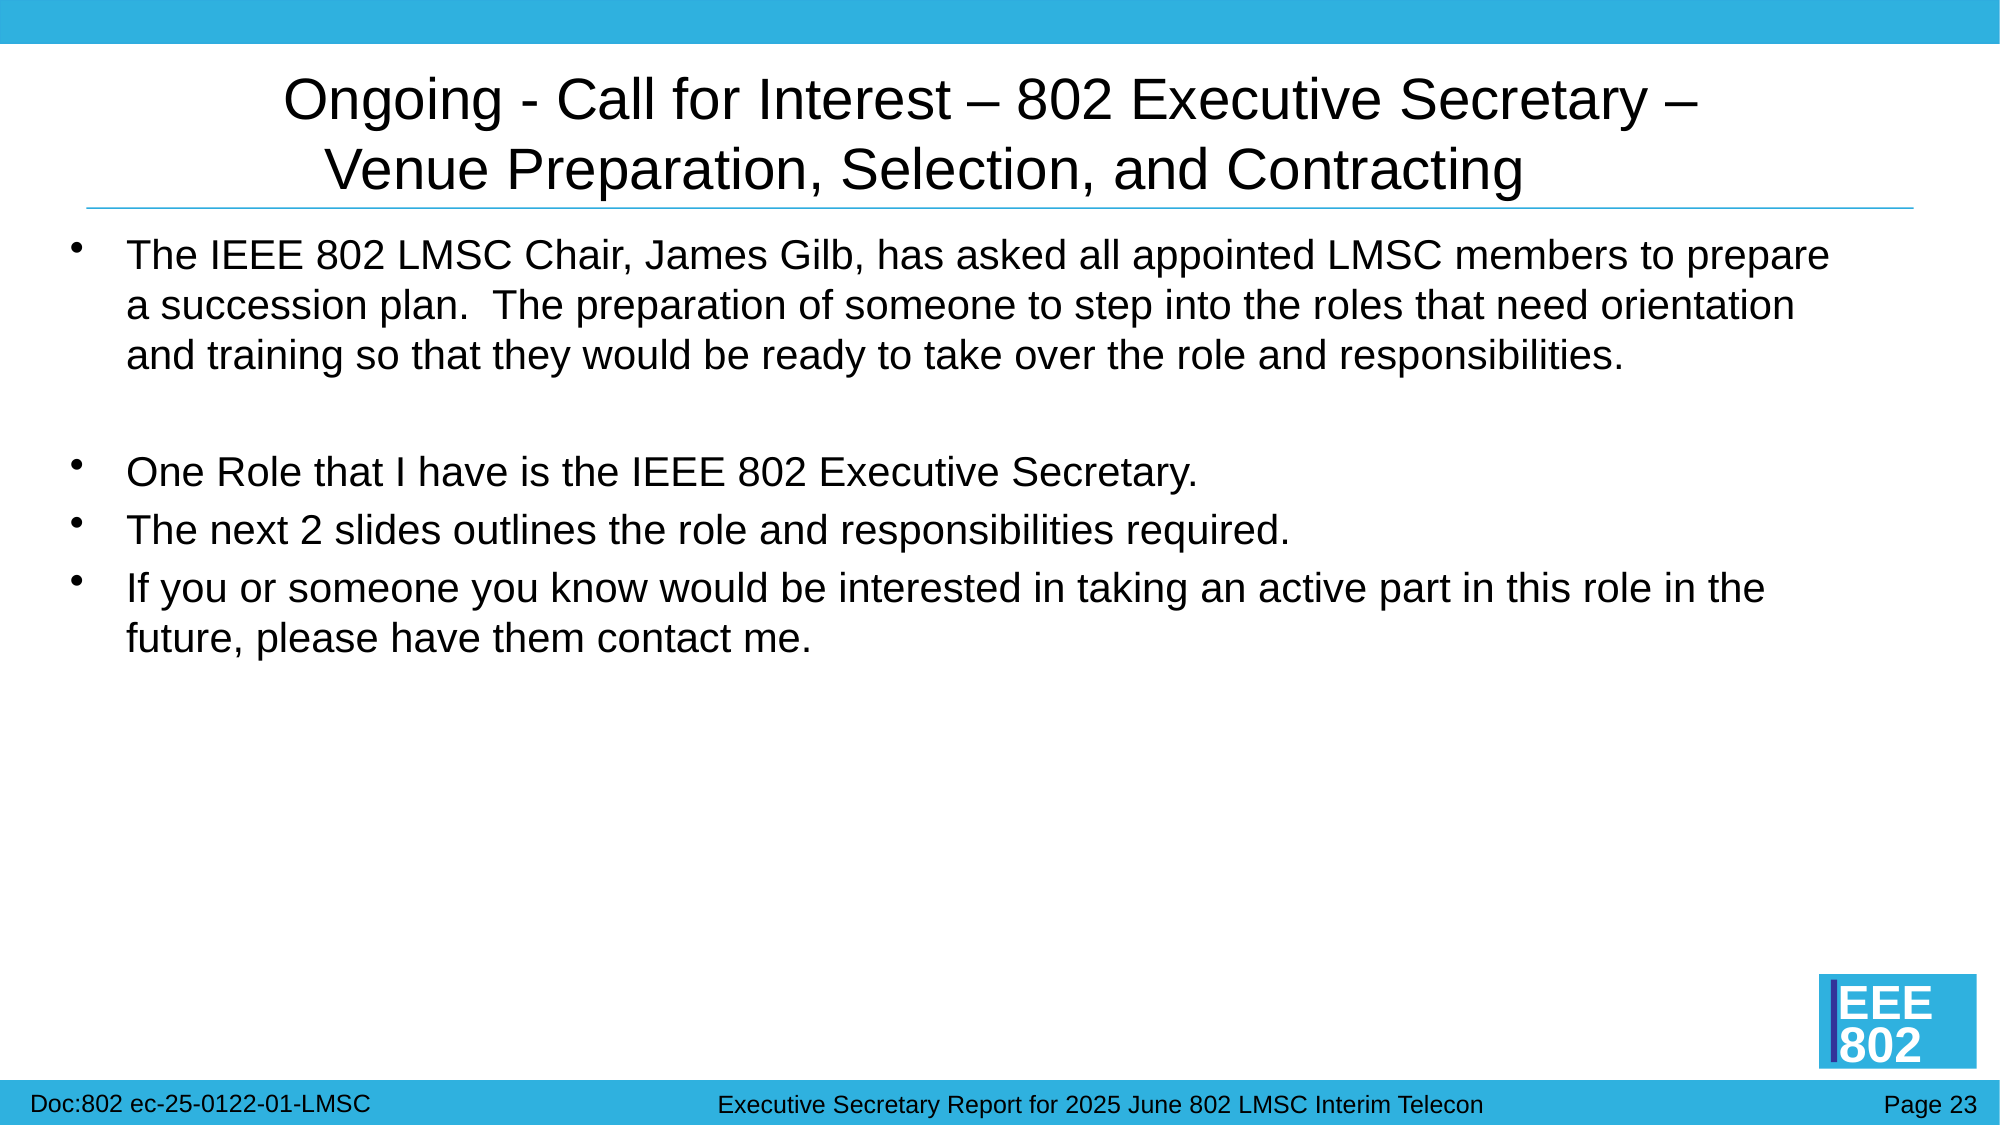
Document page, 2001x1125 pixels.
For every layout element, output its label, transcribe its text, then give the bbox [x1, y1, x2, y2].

list The IEEE 802 LMSC Chair, James Gilb, has asked all appointed LMSC members to prepare a succession plan. The preparation of someone to step into the roles that need orientation and training so that they would be ready to take over the role and responsibilities. One Role that I have is the IEEE 802 Executive Secretary. The next 2 slides outlines the role and responsibilities required. If you or someone you know would be interested in taking an active part in this role in the future, please have them contact me. [54, 220, 1855, 963]
title Ongoing - Call for Interest – 802 Executive Secretary – Venue Preparation, Selection, and Contracting [99, 66, 1900, 197]
